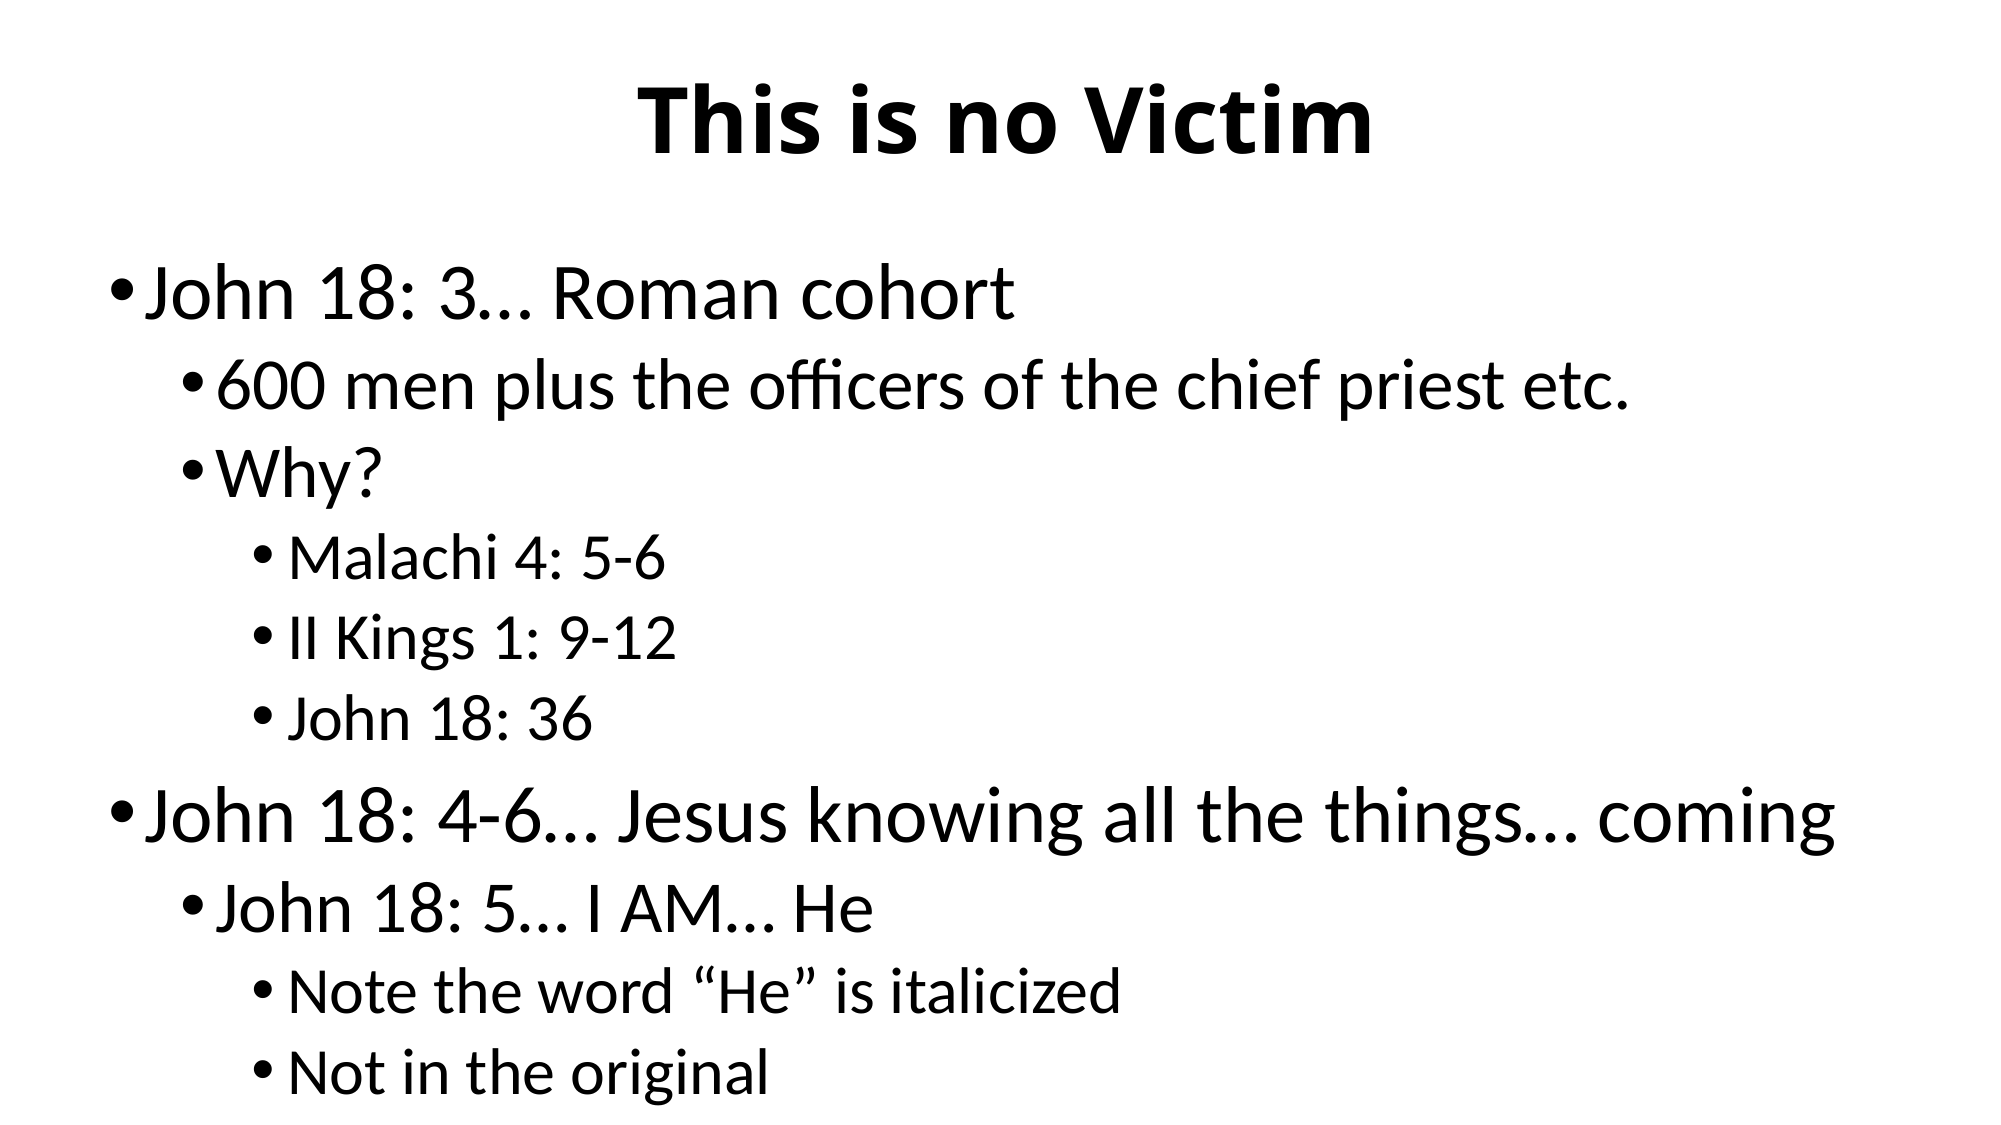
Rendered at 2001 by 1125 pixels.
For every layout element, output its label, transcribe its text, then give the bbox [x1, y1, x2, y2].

title This is no Victim [93, 41, 1920, 207]
list John 18: 3… Roman cohort 600 men plus the officers of the chief priest etc. Why? Malachi 4: 5-6 II Kings 1: 9-12 John 18: 36 John 18: 4-6… Jesus knowing all the things… coming John 18: 5… I AM… He Note the word “He” is italicized Not in the original [93, 242, 1920, 1125]
